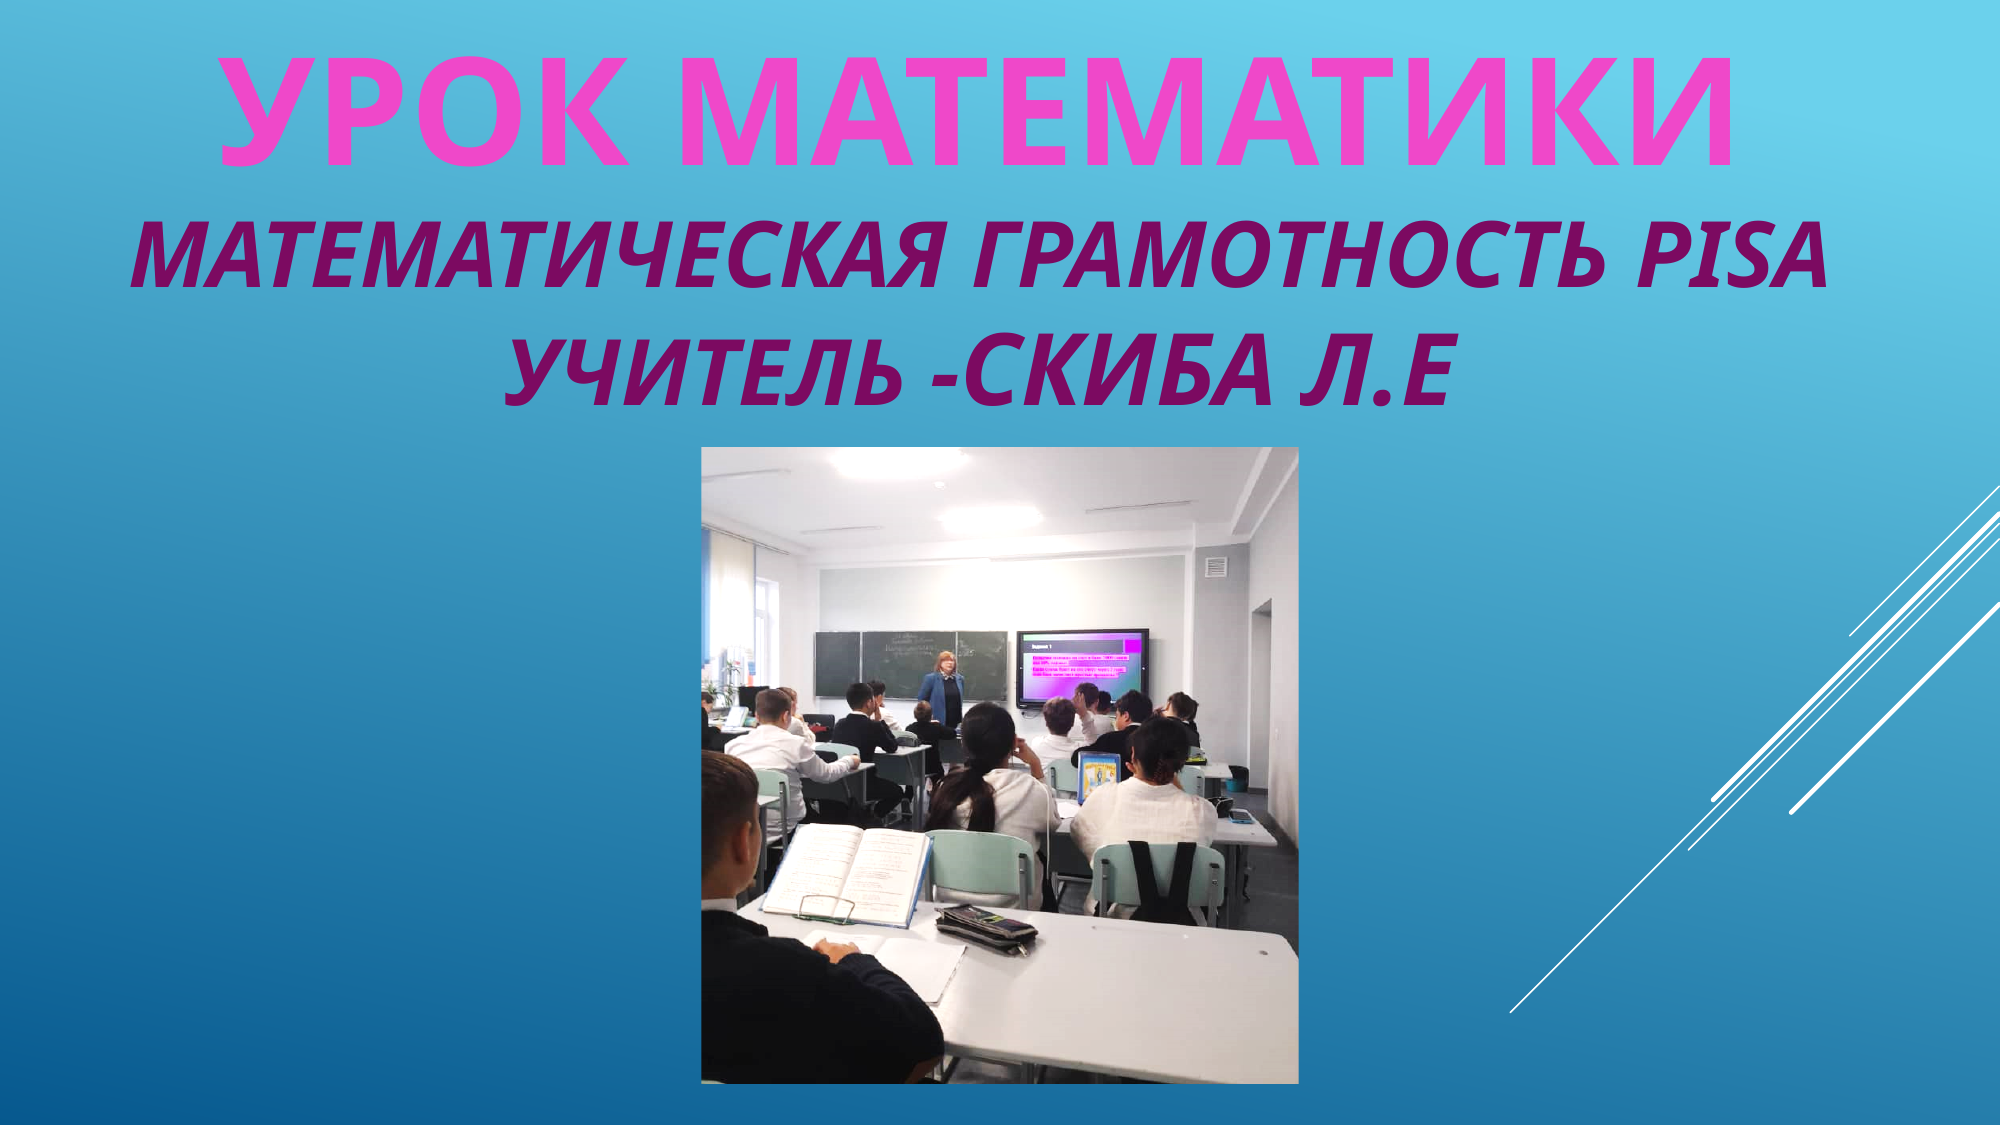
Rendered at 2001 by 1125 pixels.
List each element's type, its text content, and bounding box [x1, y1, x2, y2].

title Урок математики Математическая грамотность PISA УЧИТЕЛЬ -Скиба Л.Е [0, 202, 1961, 360]
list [700, 447, 1299, 1085]
